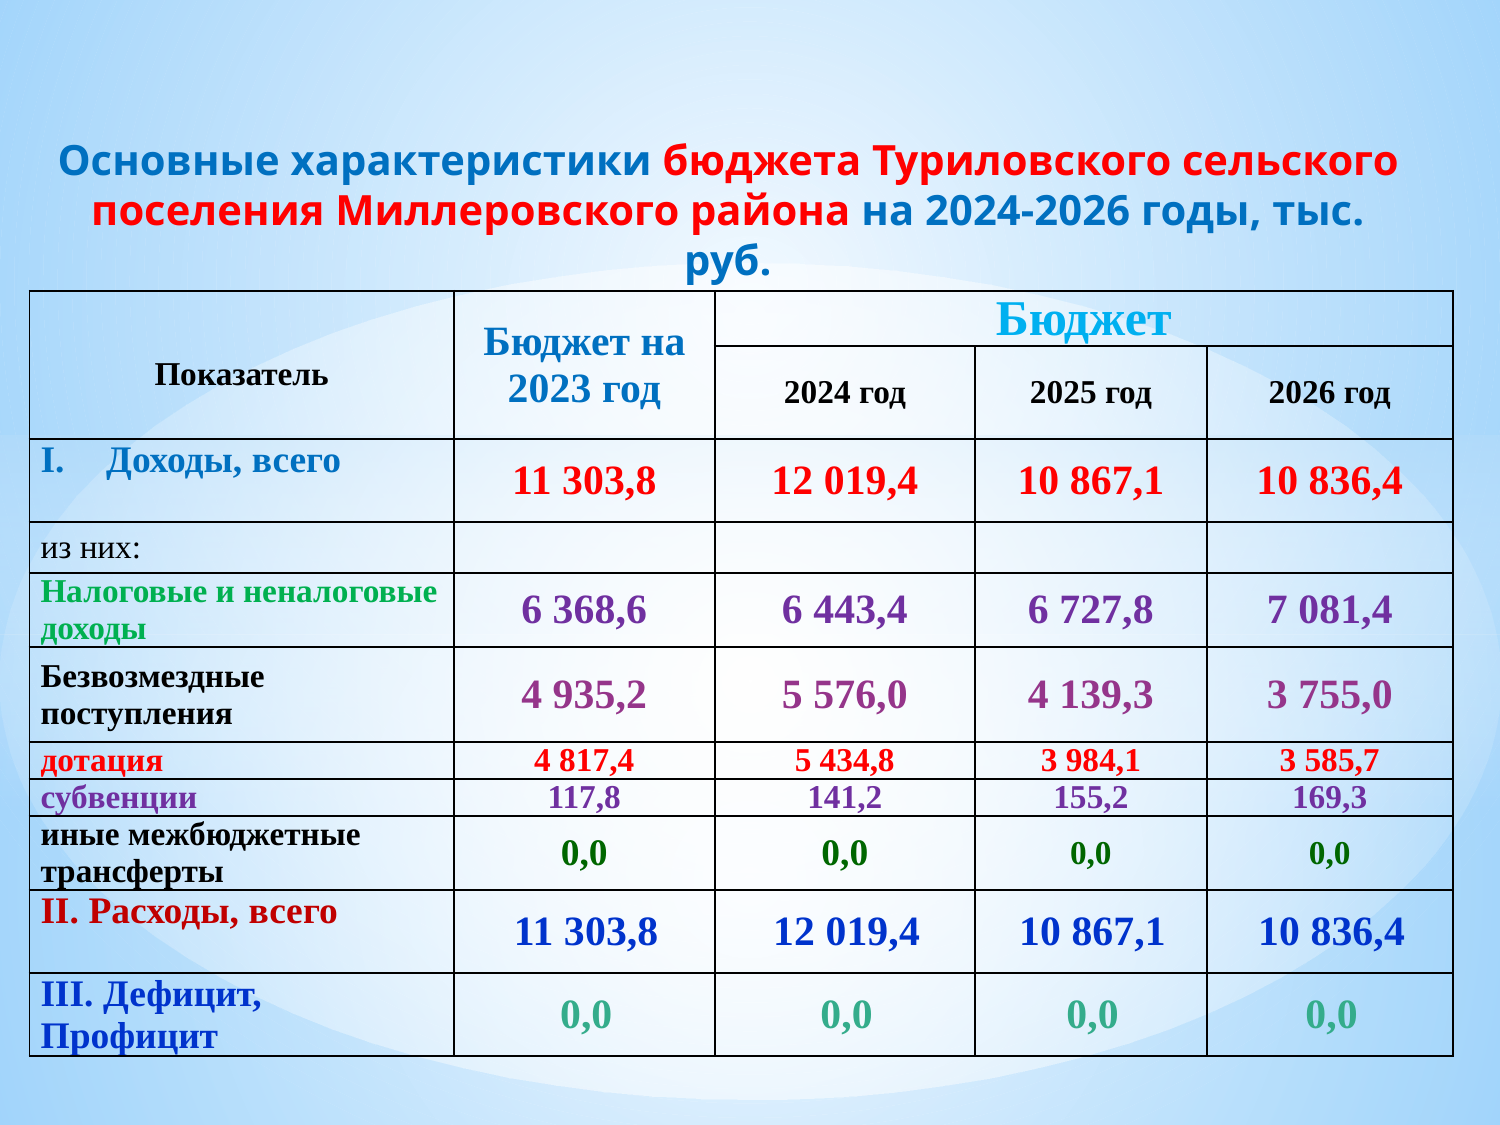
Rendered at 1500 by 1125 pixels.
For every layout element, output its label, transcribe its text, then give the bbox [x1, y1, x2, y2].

table_header Показатель [30, 292, 453, 438]
table_cell 7 081,4 [1208, 574, 1452, 646]
table_cell 5 576,0 [716, 648, 974, 741]
table_cell Налоговые и неналоговые доходы [30, 574, 453, 646]
table_cell 0,0 [1208, 974, 1452, 1055]
text_box Основные характеристики бюджета Туриловского сельского поселения Миллеровского района на 2024-2026 годы, тыс. руб. [29, 113, 1427, 290]
table_cell 169,3 [1208, 780, 1452, 815]
table_cell 4 139,3 [976, 648, 1206, 741]
table_cell иные межбюджетные трансферты [30, 817, 453, 889]
table_cell 4 817,4 [455, 743, 714, 778]
table_cell 0,0 [1208, 817, 1452, 889]
table_cell [716, 523, 974, 572]
table_cell 0,0 [716, 817, 974, 889]
table_cell 2025 год [976, 347, 1206, 438]
table_header Бюджет [716, 292, 1452, 345]
table_cell 117,8 [455, 780, 714, 815]
table_cell III. Дефицит, Профицит [30, 974, 453, 1055]
table_cell 12 019,4 [716, 891, 974, 972]
table_cell 0,0 [976, 974, 1206, 1055]
table_cell 10 867,1 [976, 440, 1206, 521]
table_cell 10 836,4 [1208, 440, 1452, 521]
table_cell 155,2 [976, 780, 1206, 815]
table_cell 4 935,2 [455, 648, 714, 741]
table_cell 0,0 [716, 974, 974, 1055]
table_cell из них: [30, 523, 453, 572]
table_cell 3 585,7 [1208, 743, 1452, 778]
table_header Бюджет на 2023 год [455, 292, 714, 438]
table_cell 0,0 [455, 817, 714, 889]
table_cell 5 434,8 [716, 743, 974, 778]
table_cell 6 727,8 [976, 574, 1206, 646]
table_cell субвенции [30, 780, 453, 815]
table_cell Доходы, всего [30, 440, 453, 521]
table_cell дотация [30, 743, 453, 778]
table_cell 11 303,8 [455, 440, 714, 521]
table_cell [1208, 523, 1452, 572]
table_cell 11 303,8 [455, 891, 714, 972]
table_cell 141,2 [716, 780, 974, 815]
table_cell 12 019,4 [716, 440, 974, 521]
table_cell [455, 523, 714, 572]
table_cell II. Расходы, всего [30, 891, 453, 972]
table_cell 6 368,6 [455, 574, 714, 646]
table_cell 10 836,4 [1208, 891, 1452, 972]
table_cell [976, 523, 1206, 572]
table_cell 3 755,0 [1208, 648, 1452, 741]
table_cell 0,0 [976, 817, 1206, 889]
table_cell 6 443,4 [716, 574, 974, 646]
table_cell Безвозмездные поступления [30, 648, 453, 741]
table_cell 0,0 [455, 974, 714, 1055]
table_cell 3 984,1 [976, 743, 1206, 778]
table_cell 2024 год [716, 347, 974, 438]
table_cell 10 867,1 [976, 891, 1206, 972]
table_cell 2026 год [1208, 347, 1452, 438]
